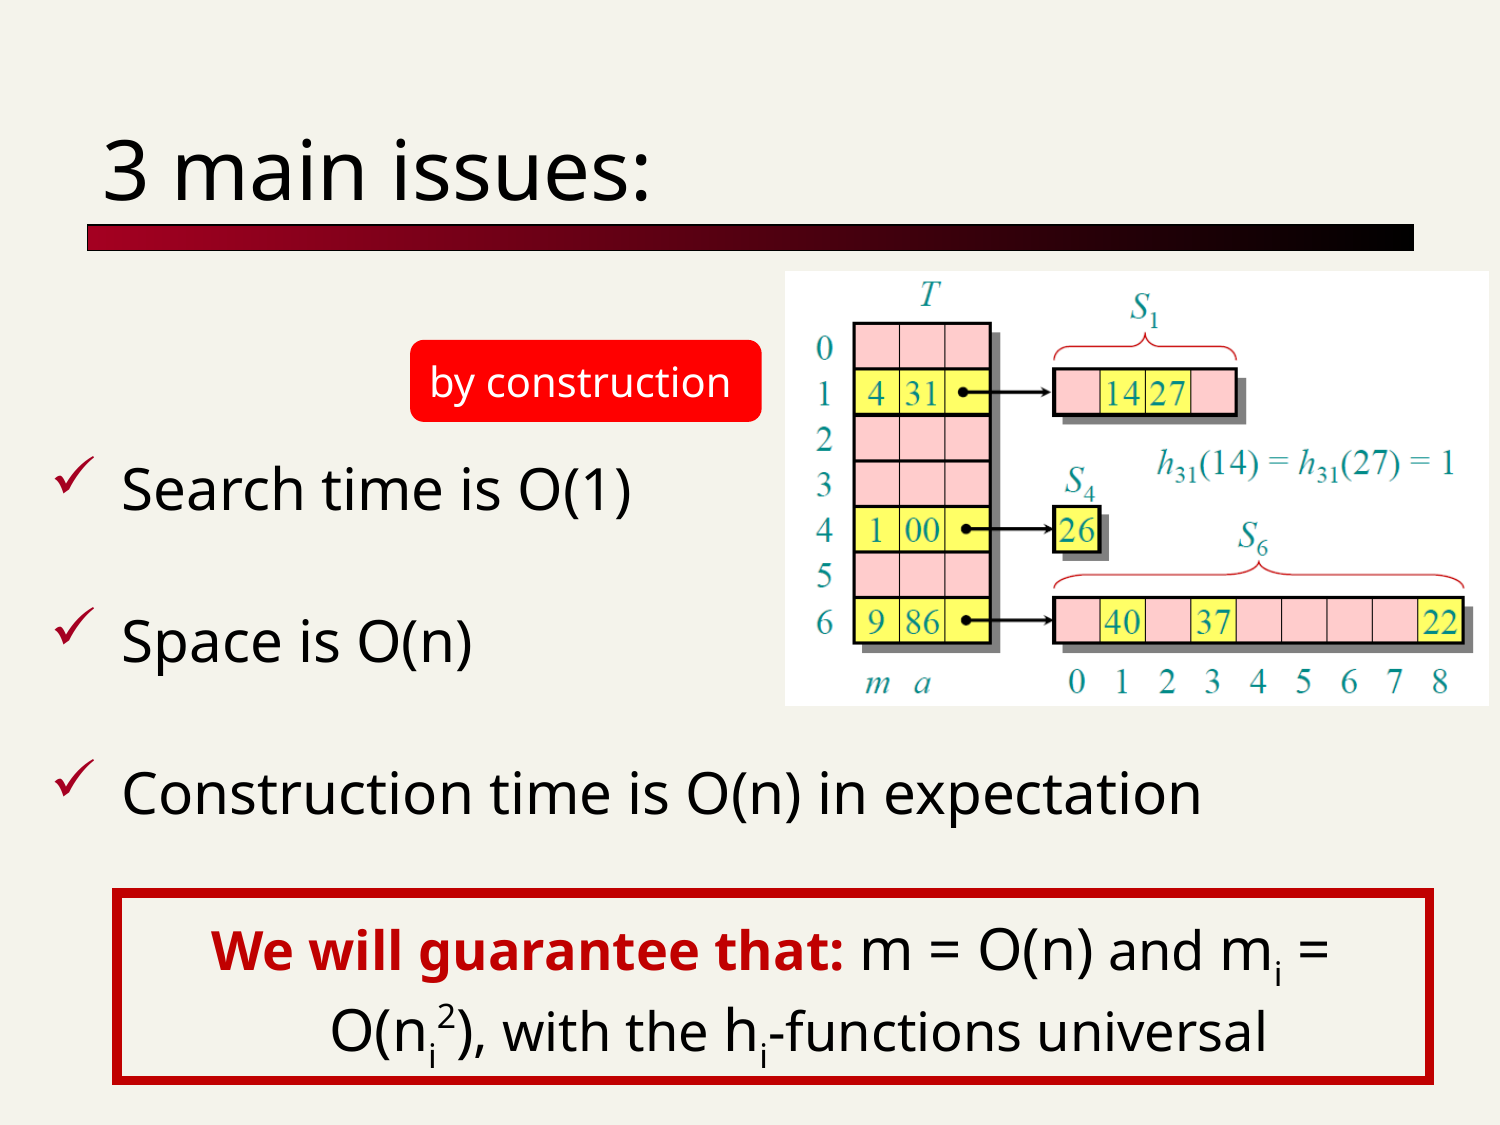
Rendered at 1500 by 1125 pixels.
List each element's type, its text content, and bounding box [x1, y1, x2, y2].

picture [784, 271, 1489, 706]
text_box [117, 892, 1430, 1081]
title 3 main issues: [87, 62, 1413, 226]
text_box Search time is O(1) Space is O(n) Construction time is O(n) in expectation [35, 375, 1311, 859]
text_box by construction [410, 339, 762, 422]
list We will guarantee that: m = O(n) and mi = O(ni2), with the hi-functions universal [112, 904, 1430, 1125]
